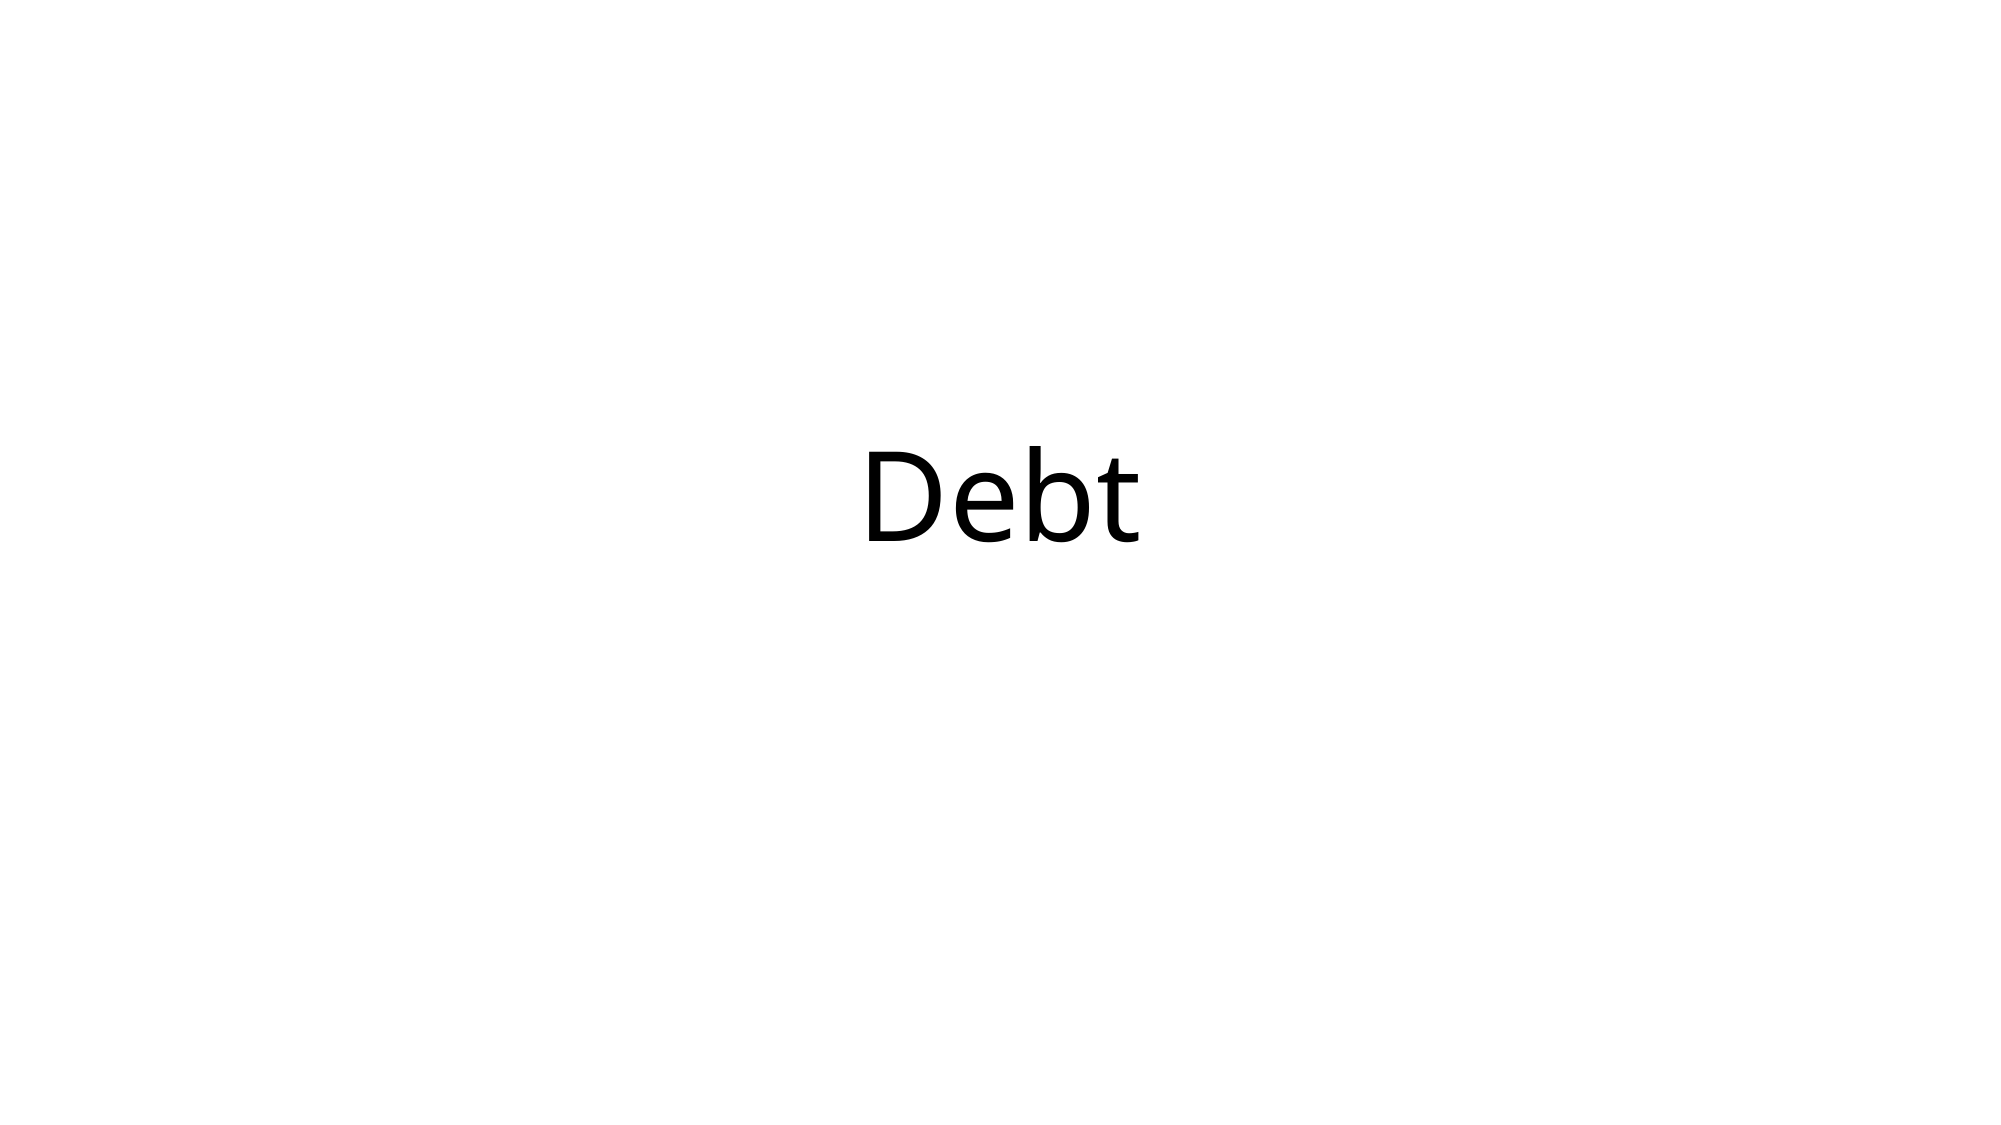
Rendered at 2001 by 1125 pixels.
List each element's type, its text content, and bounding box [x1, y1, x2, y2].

title Debt [249, 184, 1750, 576]
